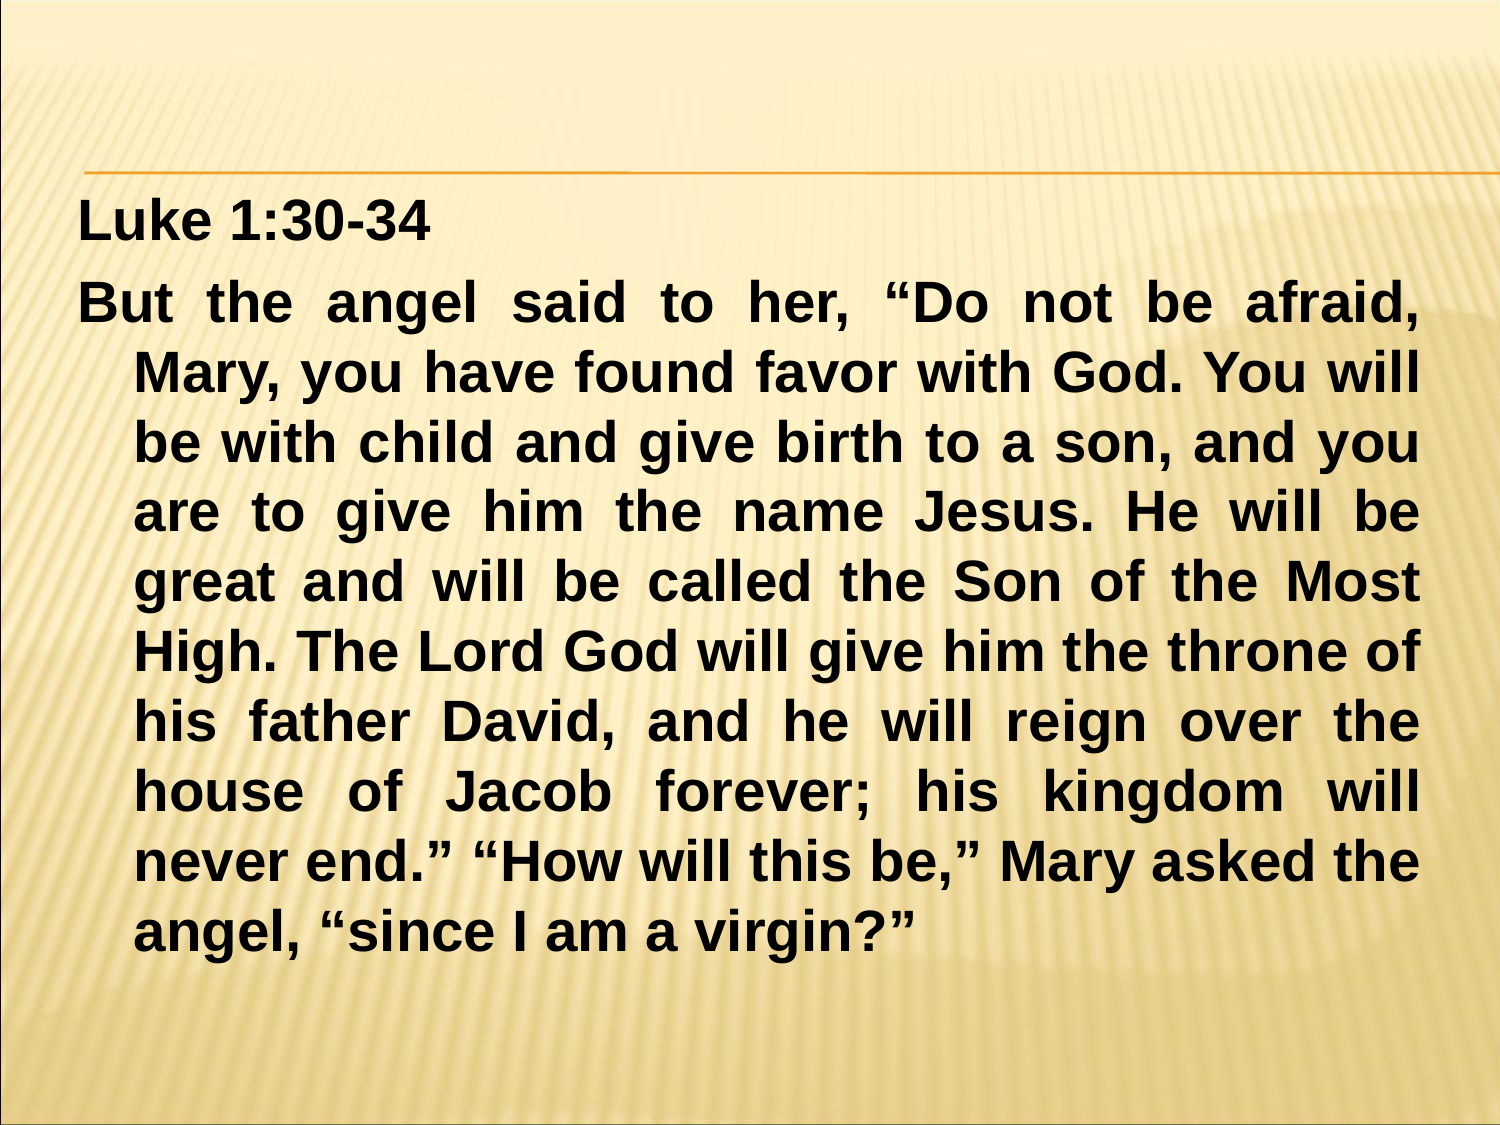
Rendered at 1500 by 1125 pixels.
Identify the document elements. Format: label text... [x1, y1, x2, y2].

list Luke 1:30-34 But the angel said to her, “Do not be afraid, Mary, you have found favor with God. You will be with child and give birth to a son, and you are to give him the name Jesus. He will be great and will be called the Son of the Most High. The Lord God will give him the throne of his father David, and he will reign over the house of Jacob forever; his kingdom will never end.” “How will this be,” Mary asked the angel, “since I am a virgin?” [62, 174, 1438, 1100]
picture [0, 0, 1500, 1125]
